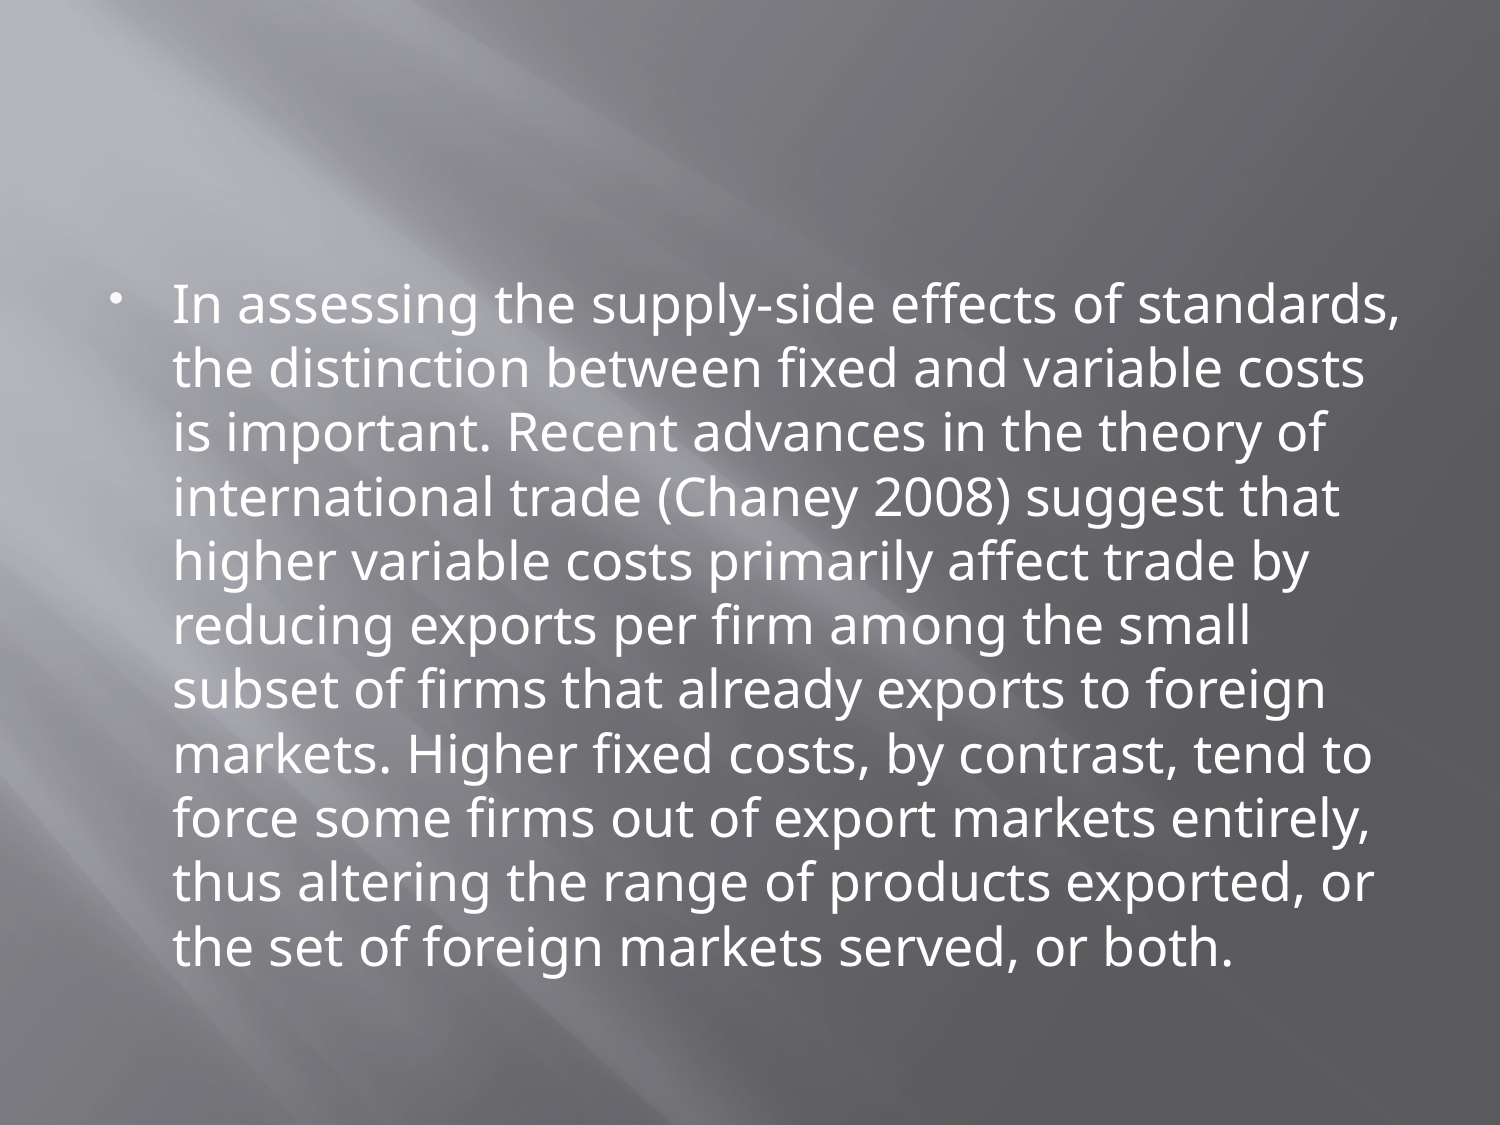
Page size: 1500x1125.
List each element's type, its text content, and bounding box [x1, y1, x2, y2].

list In assessing the supply-side effects of standards, the distinction between fixed and variable costs is important. Recent advances in the theory of international trade (Chaney 2008) suggest that higher variable costs primarily affect trade by reducing exports per firm among the small subset of firms that already exports to foreign markets. Higher fixed costs, by contrast, tend to force some firms out of export markets entirely, thus altering the range of products exported, or the set of foreign markets served, or both. [75, 262, 1425, 1035]
